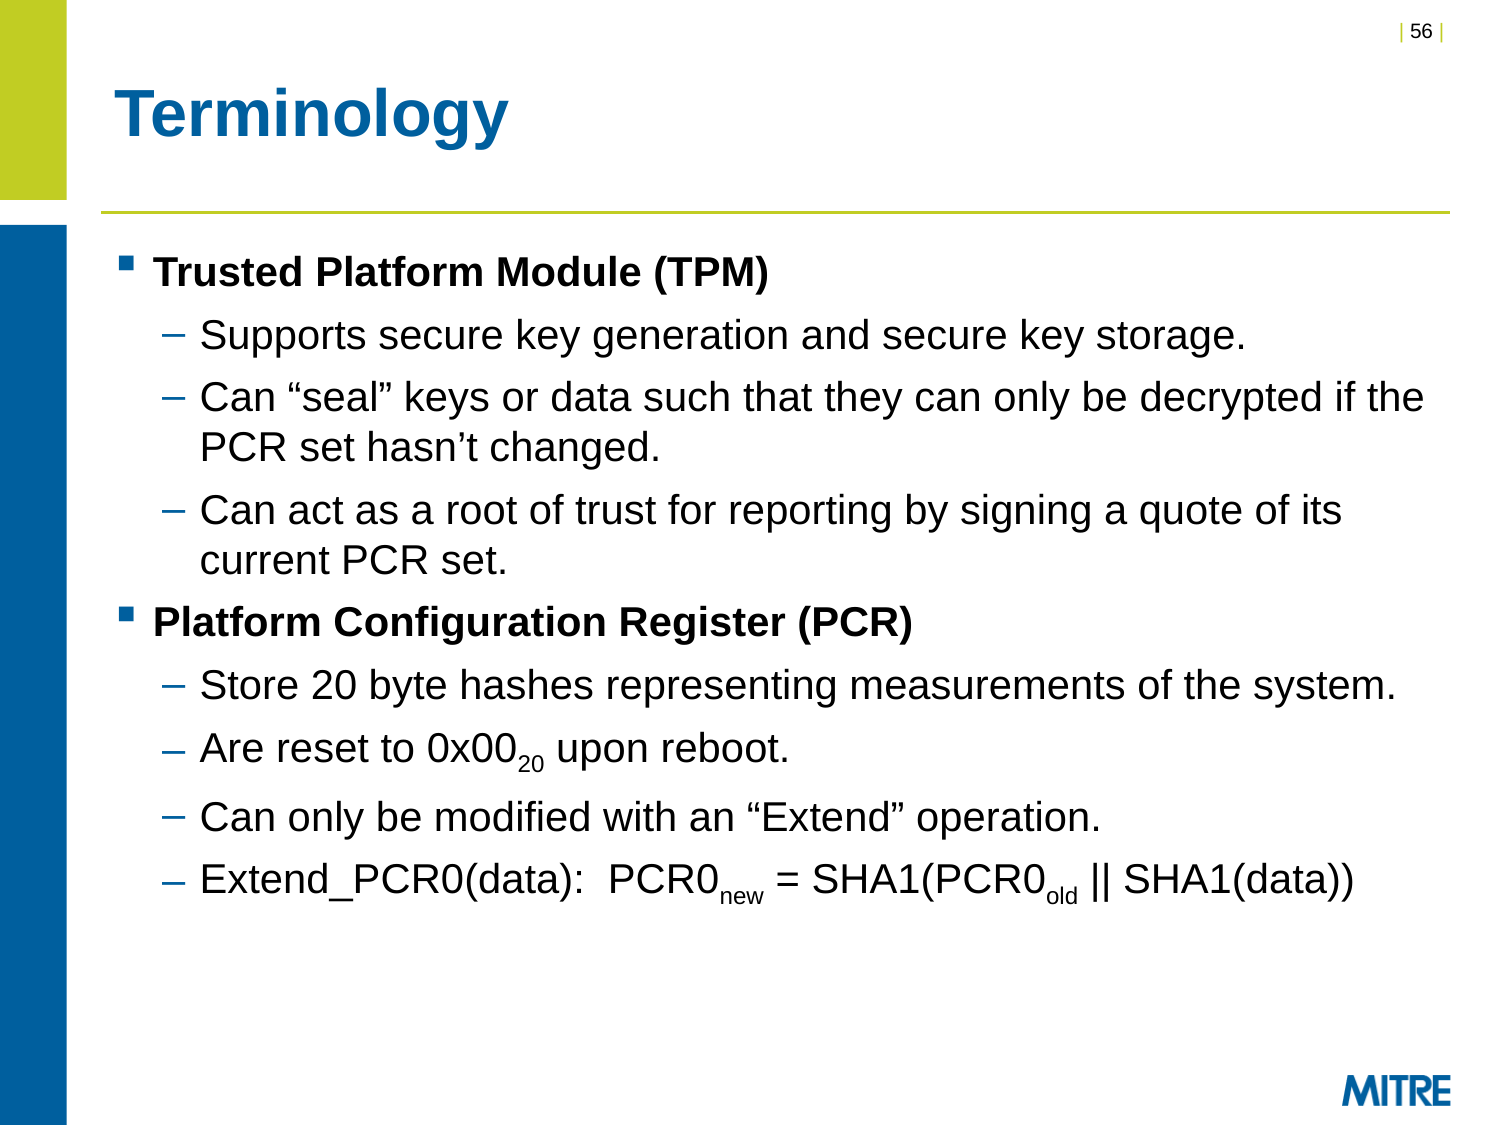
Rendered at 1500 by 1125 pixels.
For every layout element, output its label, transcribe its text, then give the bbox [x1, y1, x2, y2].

picture [1342, 1072, 1453, 1113]
title Terminology [99, 45, 1450, 188]
list Trusted Platform Module (TPM) Supports secure key generation and secure key storage. Can “seal” keys or data such that they can only be decrypted if the PCR set hasn’t changed. Can act as a root of trust for reporting by signing a quote of its current PCR set. Platform Configuration Register (PCR) Store 20 byte hashes representing measurements of the system. Are reset to 0x0020 upon reboot. Can only be modified with an “Extend” operation. Extend_PCR0(data): PCR0new = SHA1(PCR0old || SHA1(data)) [99, 237, 1450, 1005]
